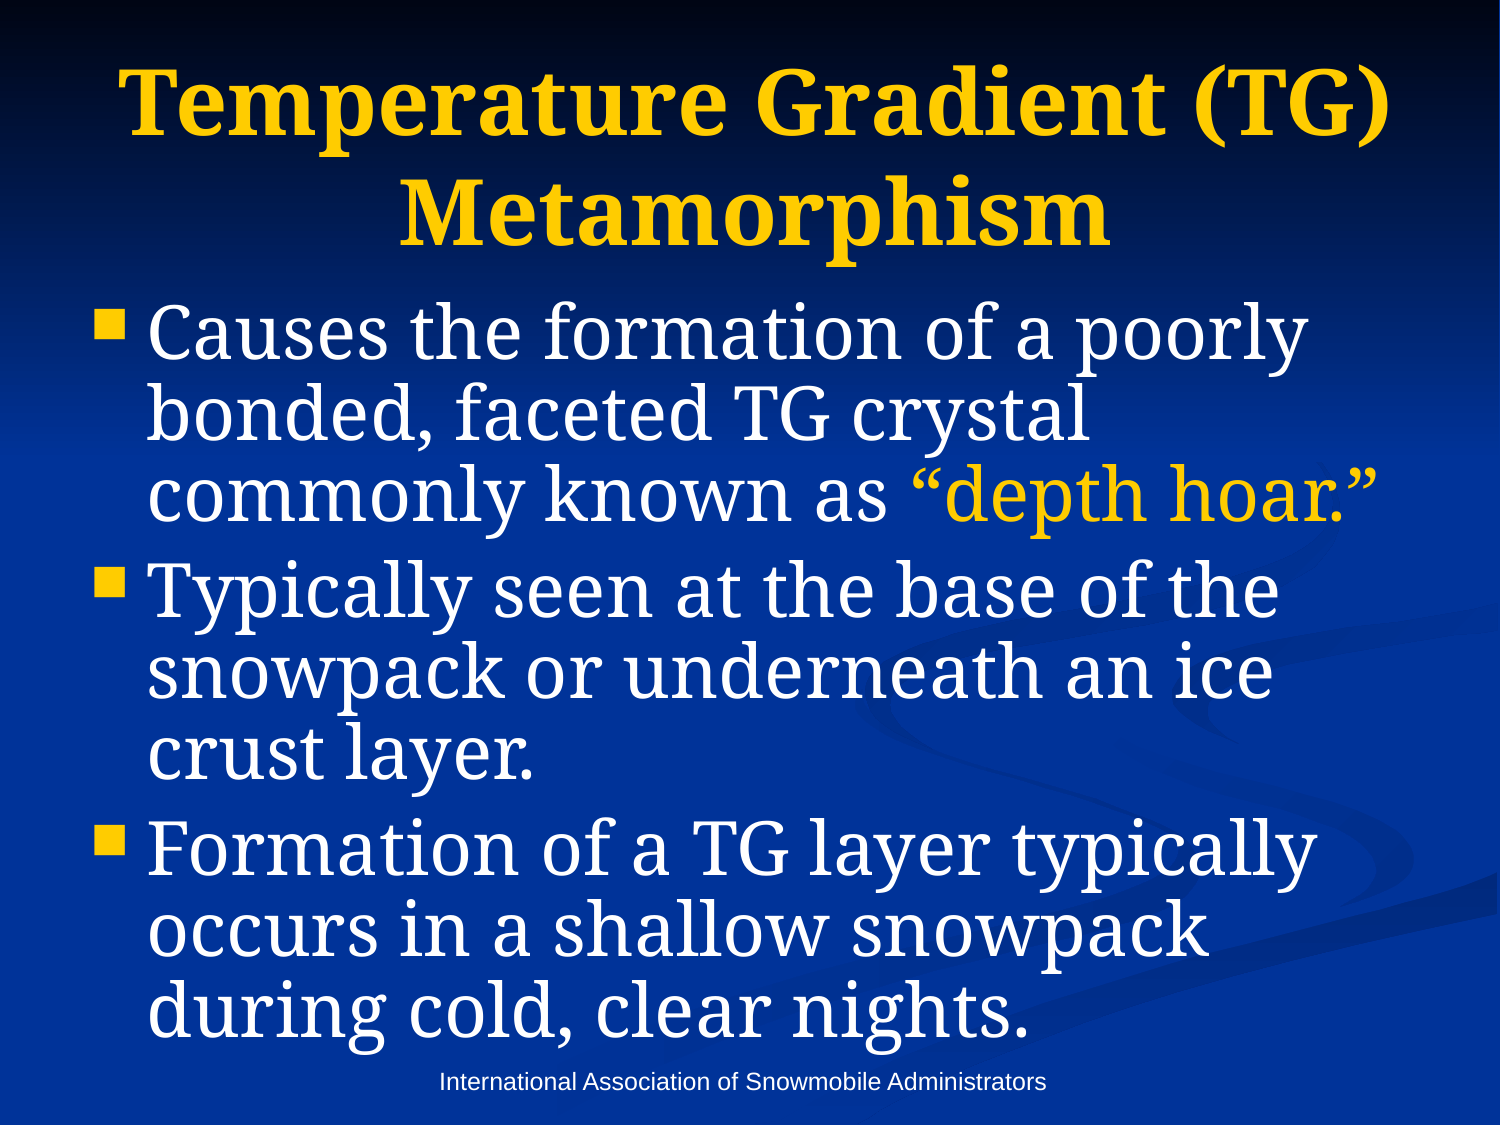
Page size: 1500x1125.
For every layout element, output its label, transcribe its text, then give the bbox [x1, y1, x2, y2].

title Temperature Gradient (TG) Metamorphism [74, 44, 1438, 263]
list Causes the formation of a poorly bonded, faceted TG crystal commonly known as “depth hoar.” Typically seen at the base of the snowpack or underneath an ice crust layer. Formation of a TG layer typically occurs in a shallow snowpack during cold, clear nights. [74, 287, 1426, 1006]
footer International Association of Snowmobile Administrators [374, 1024, 1113, 1104]
